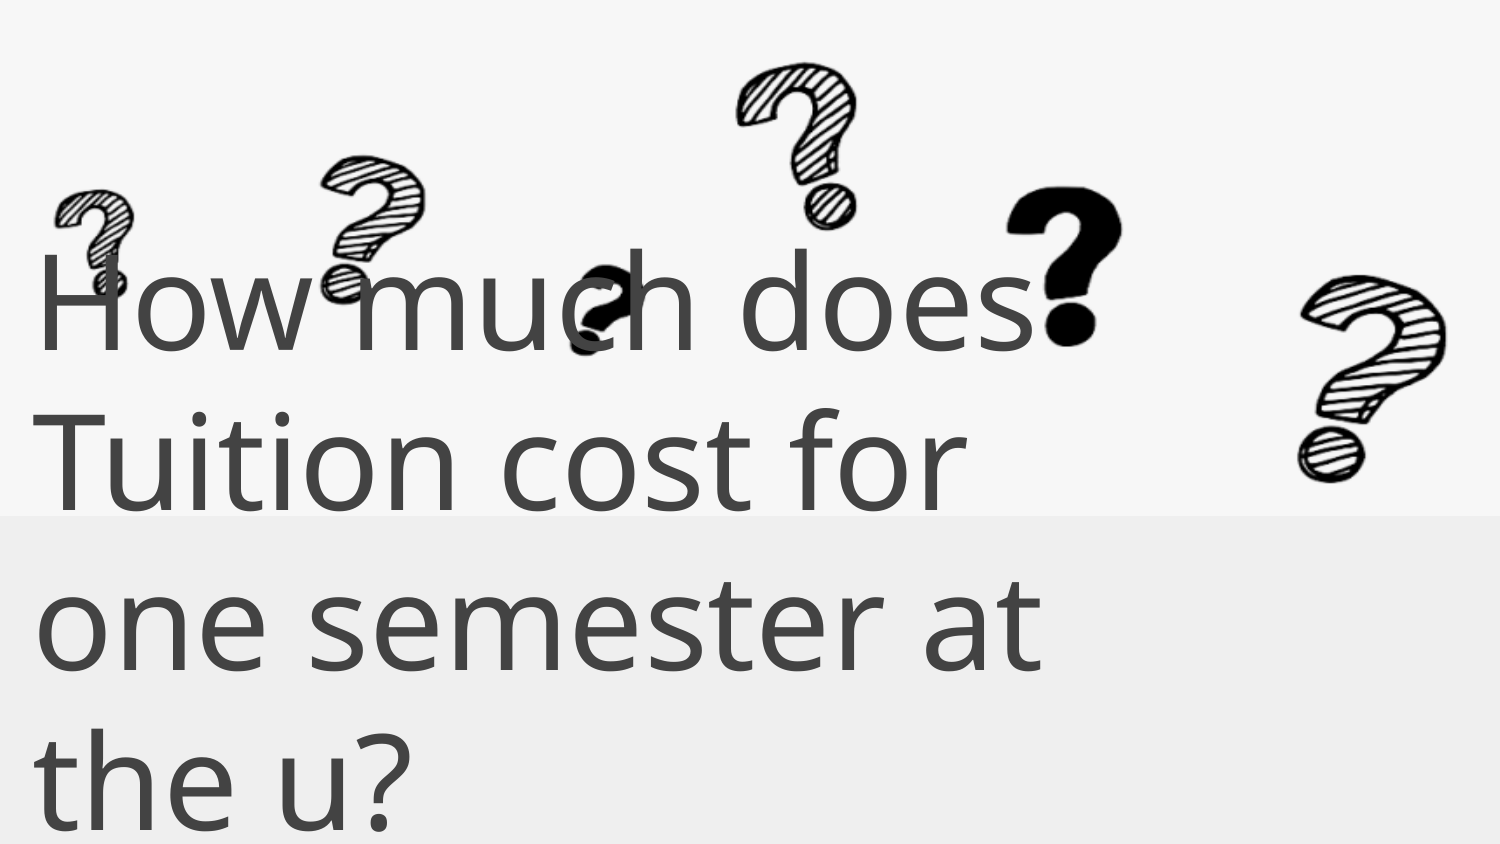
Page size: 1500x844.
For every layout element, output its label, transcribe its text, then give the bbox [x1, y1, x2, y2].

picture [0, 0, 1500, 516]
title How much does Tuition cost for one semester at the u? [17, 524, 1073, 844]
